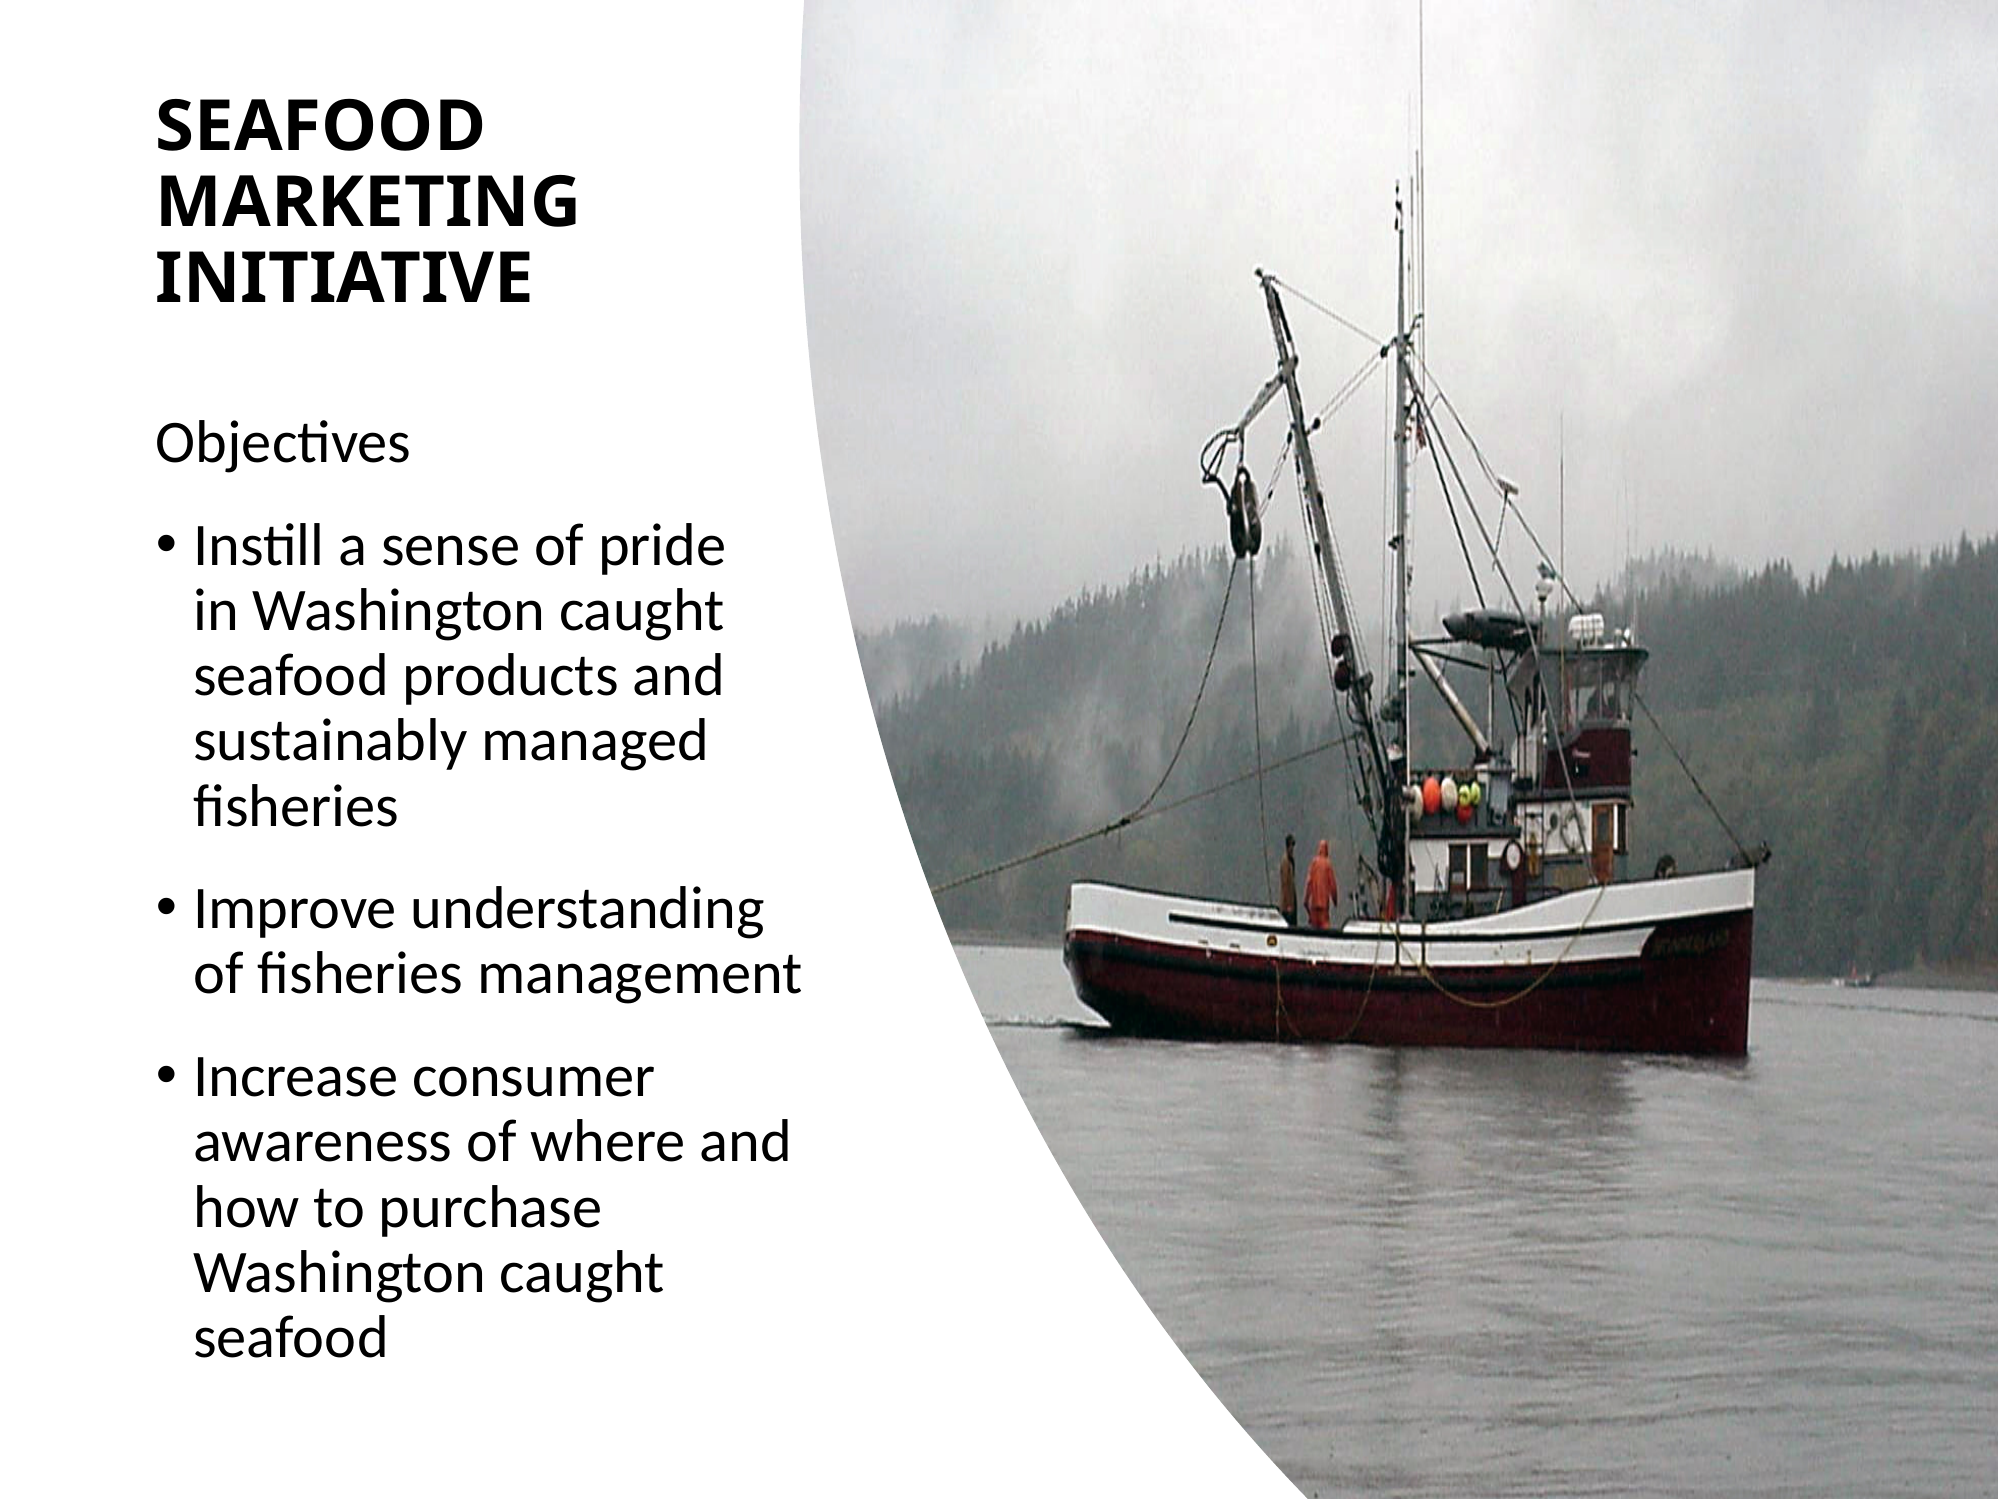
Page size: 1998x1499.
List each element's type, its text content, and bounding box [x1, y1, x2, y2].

picture [799, 0, 1998, 1499]
list Objectives Instill a sense of pride in Washington caught seafood products and sustainably managed fisheries Improve understanding of fisheries management Increase consumer awareness of where and how to purchase Washington caught seafood [140, 488, 799, 1461]
title SEAFOOD MARKETING INITIATIVE [140, 80, 799, 488]
